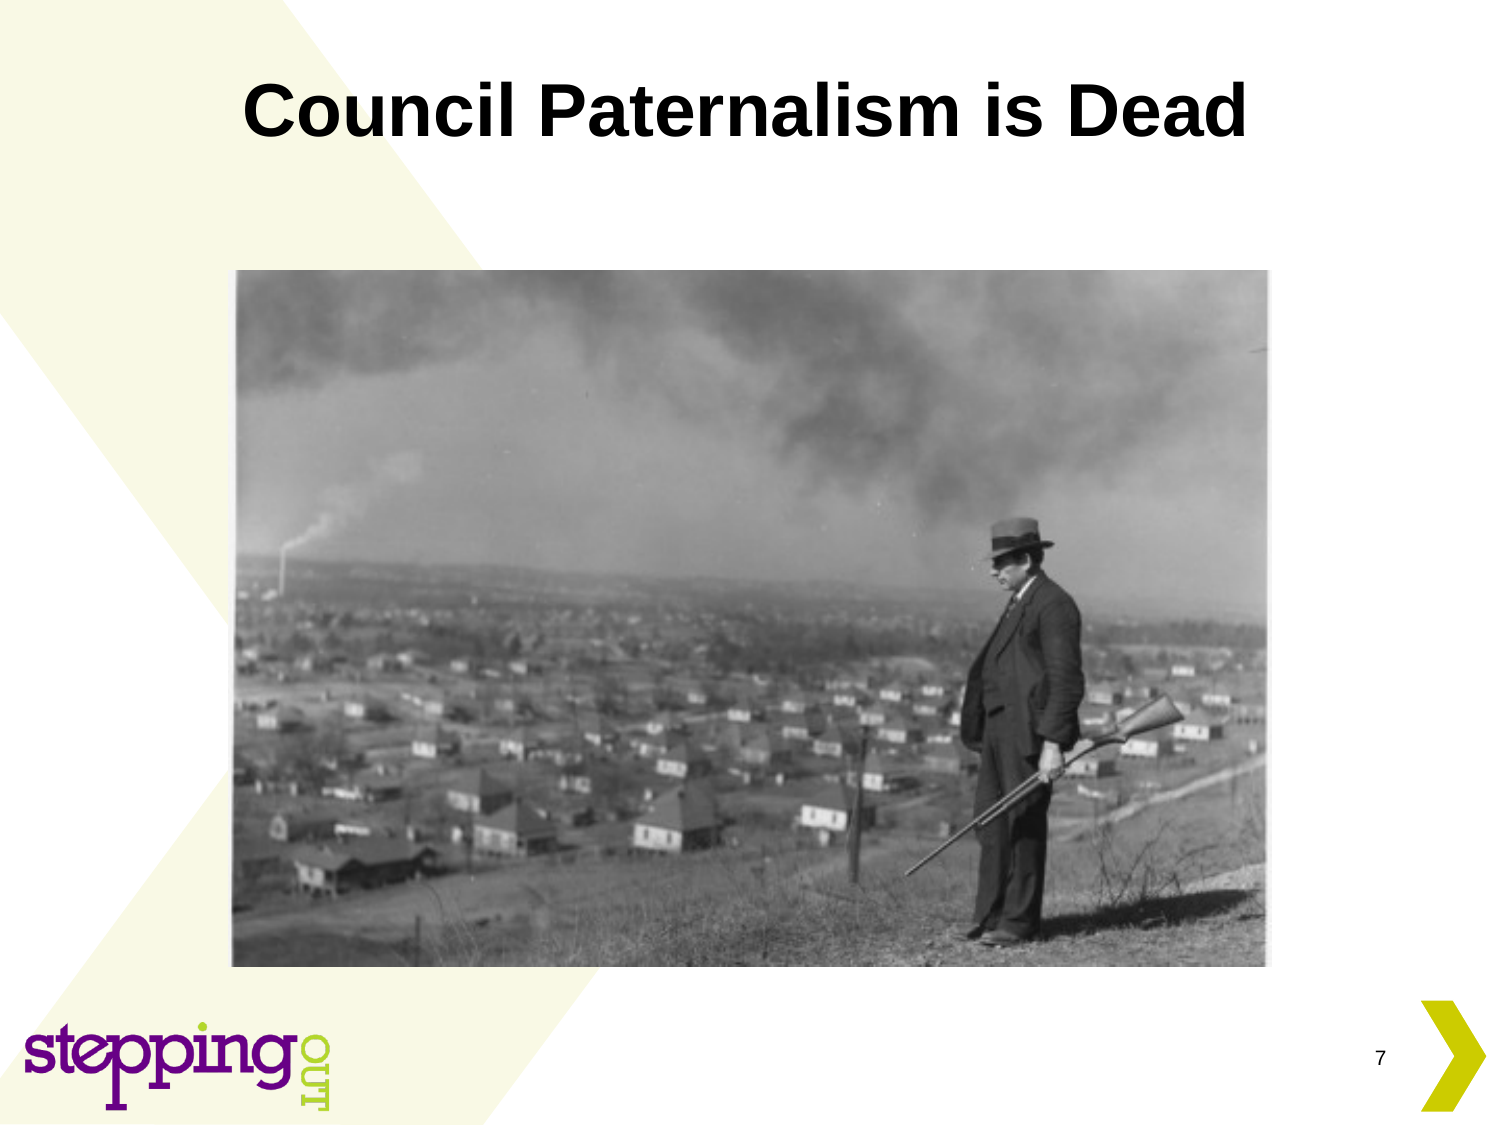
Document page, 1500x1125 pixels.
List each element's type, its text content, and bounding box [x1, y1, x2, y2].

title Council Paternalism is Dead [74, 12, 1419, 201]
picture [24, 1022, 332, 1113]
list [227, 270, 1272, 967]
